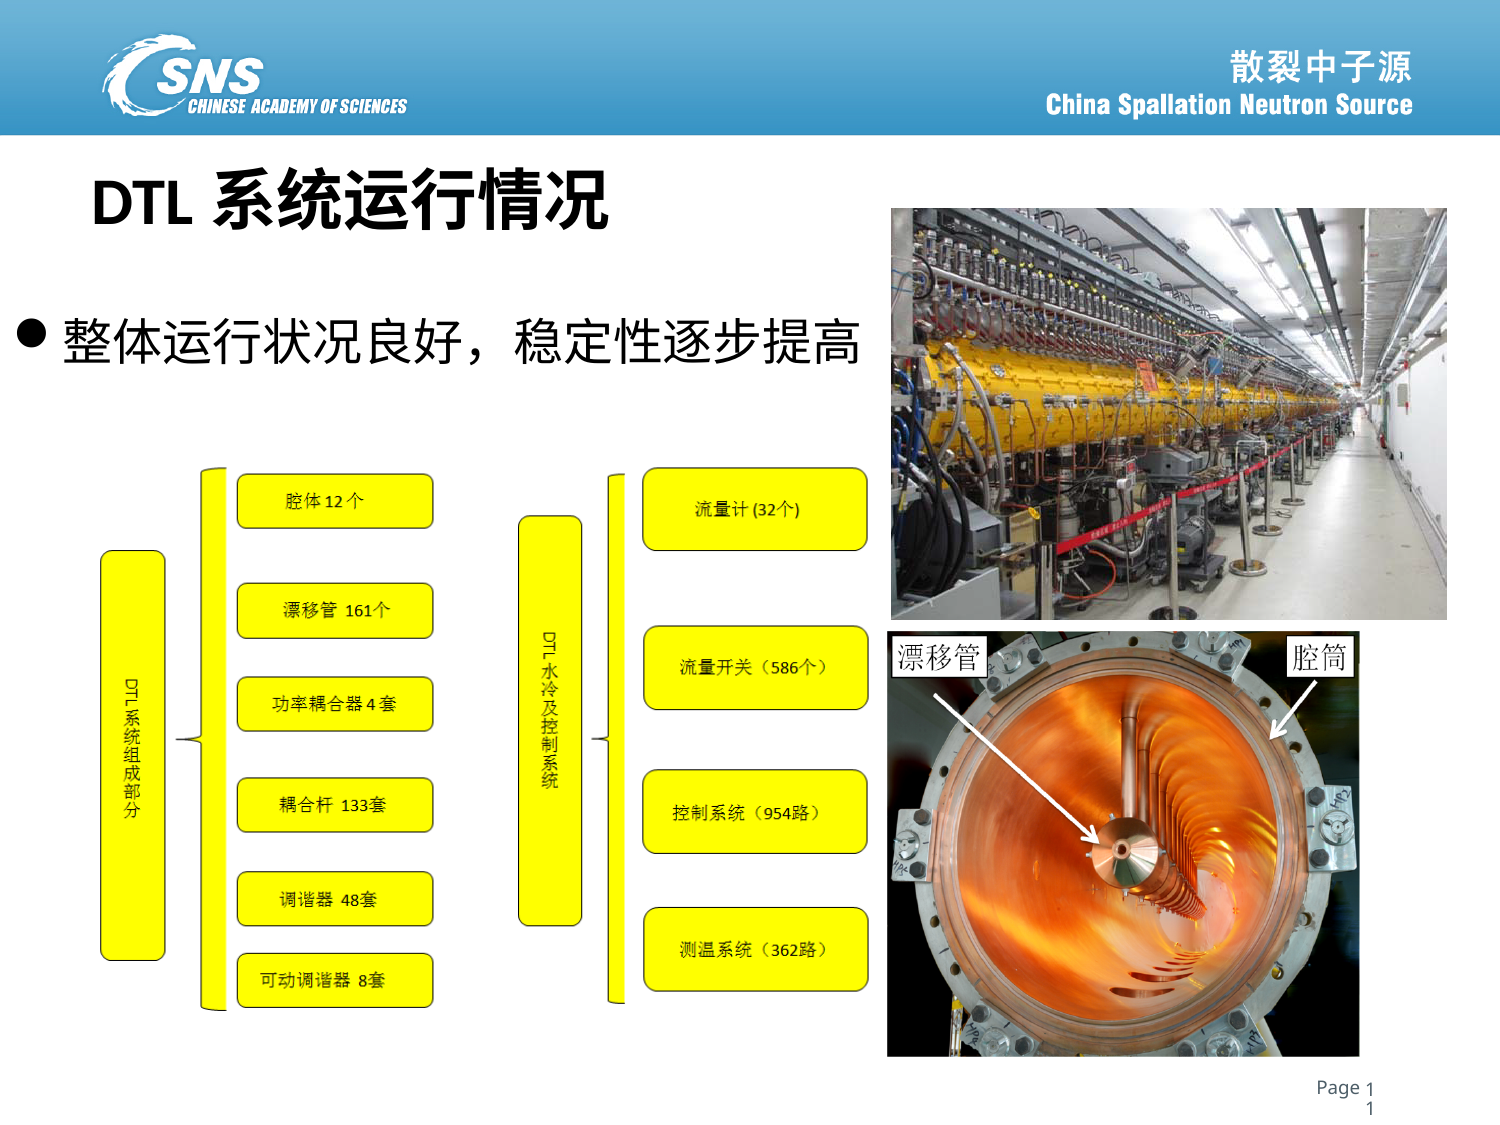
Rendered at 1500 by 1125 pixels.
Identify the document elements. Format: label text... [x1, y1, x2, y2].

title DTL系统运行情况 [76, 160, 1102, 236]
text_box 整体运行状况良好，稳定性逐步提高 [0, 302, 878, 413]
slide_number 11 [1349, 1070, 1400, 1101]
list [879, 627, 1365, 1058]
picture [0, 0, 1500, 1125]
